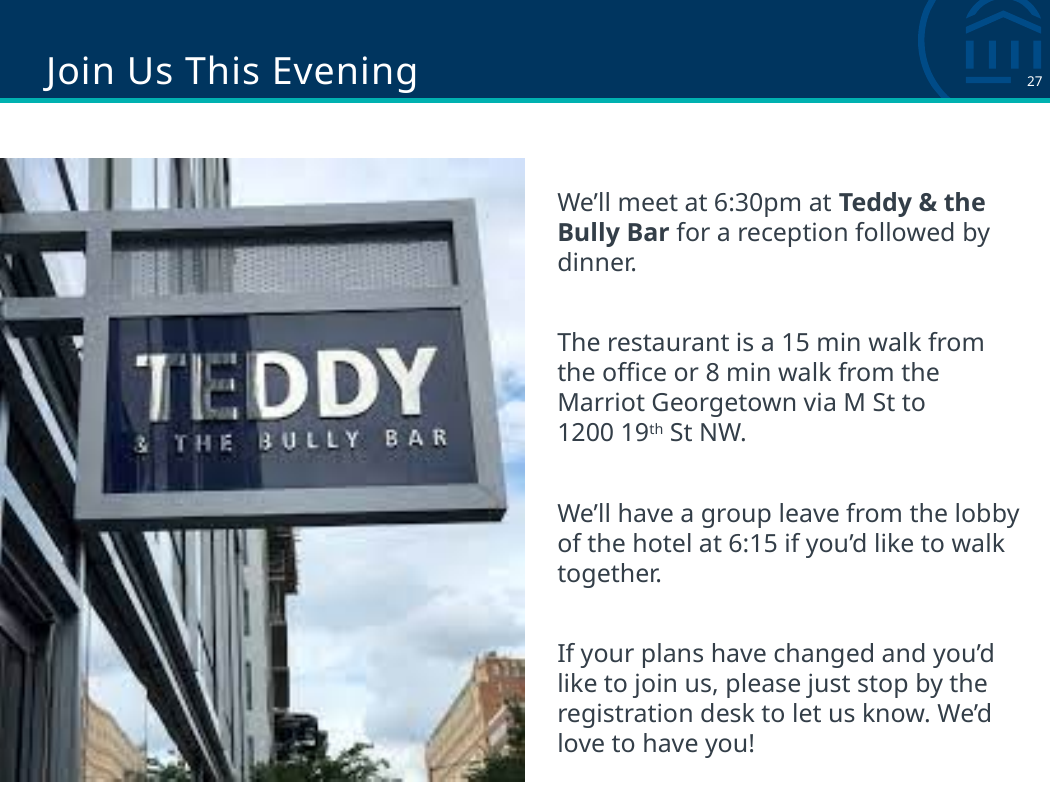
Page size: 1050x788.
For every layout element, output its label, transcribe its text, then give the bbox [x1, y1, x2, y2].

text_box We’ll meet at 6:30pm at Teddy & the Bully Bar for a reception followed by dinner. The restaurant is a 15 min walk from the office or 8 min walk from the Marriot Georgetown via M St to 1200 19th St NW. We’ll have a group leave from the lobby of the hotel at 6:15 if you’d like to walk together. If your plans have changed and you’d like to join us, please just stop by the registration desk to let us know. We’d love to have you! [557, 186, 1030, 758]
picture [0, 158, 525, 782]
title Join Us This Evening [45, 50, 901, 93]
